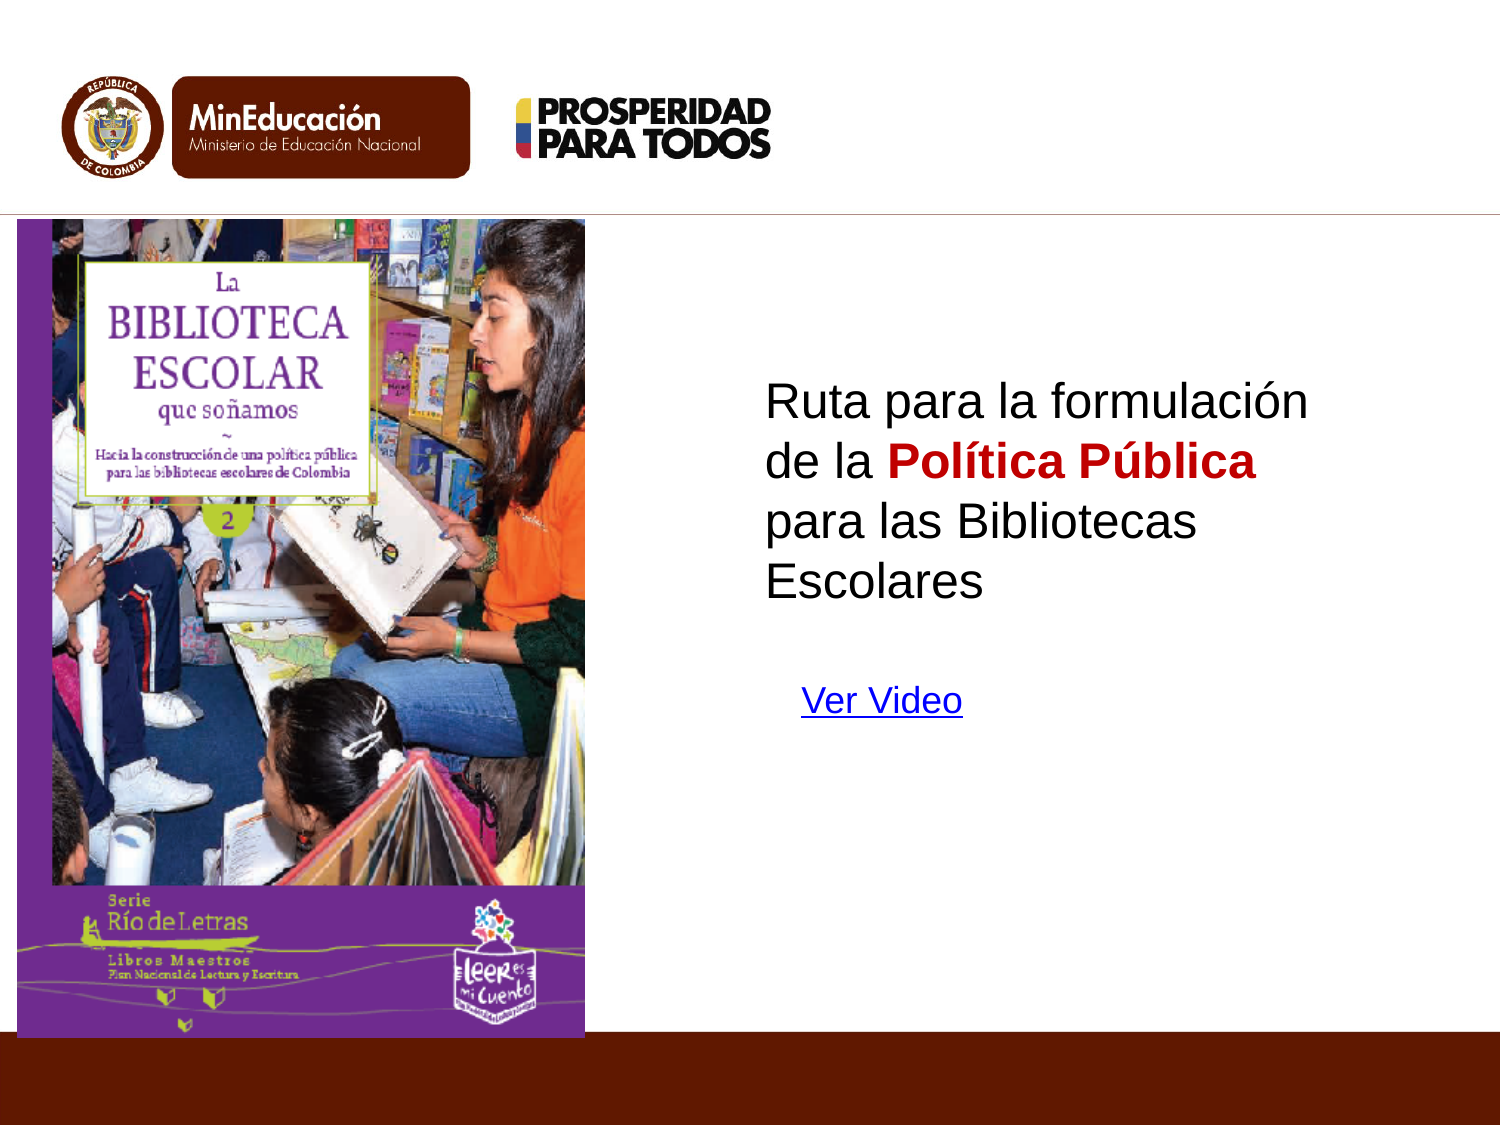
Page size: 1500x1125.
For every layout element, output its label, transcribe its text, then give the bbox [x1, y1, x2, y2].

picture [0, 0, 1500, 1125]
text_box Ruta para la formulación de la Política Pública para las Bibliotecas Escolares [750, 361, 1376, 617]
text_box Ver Video [786, 668, 978, 729]
